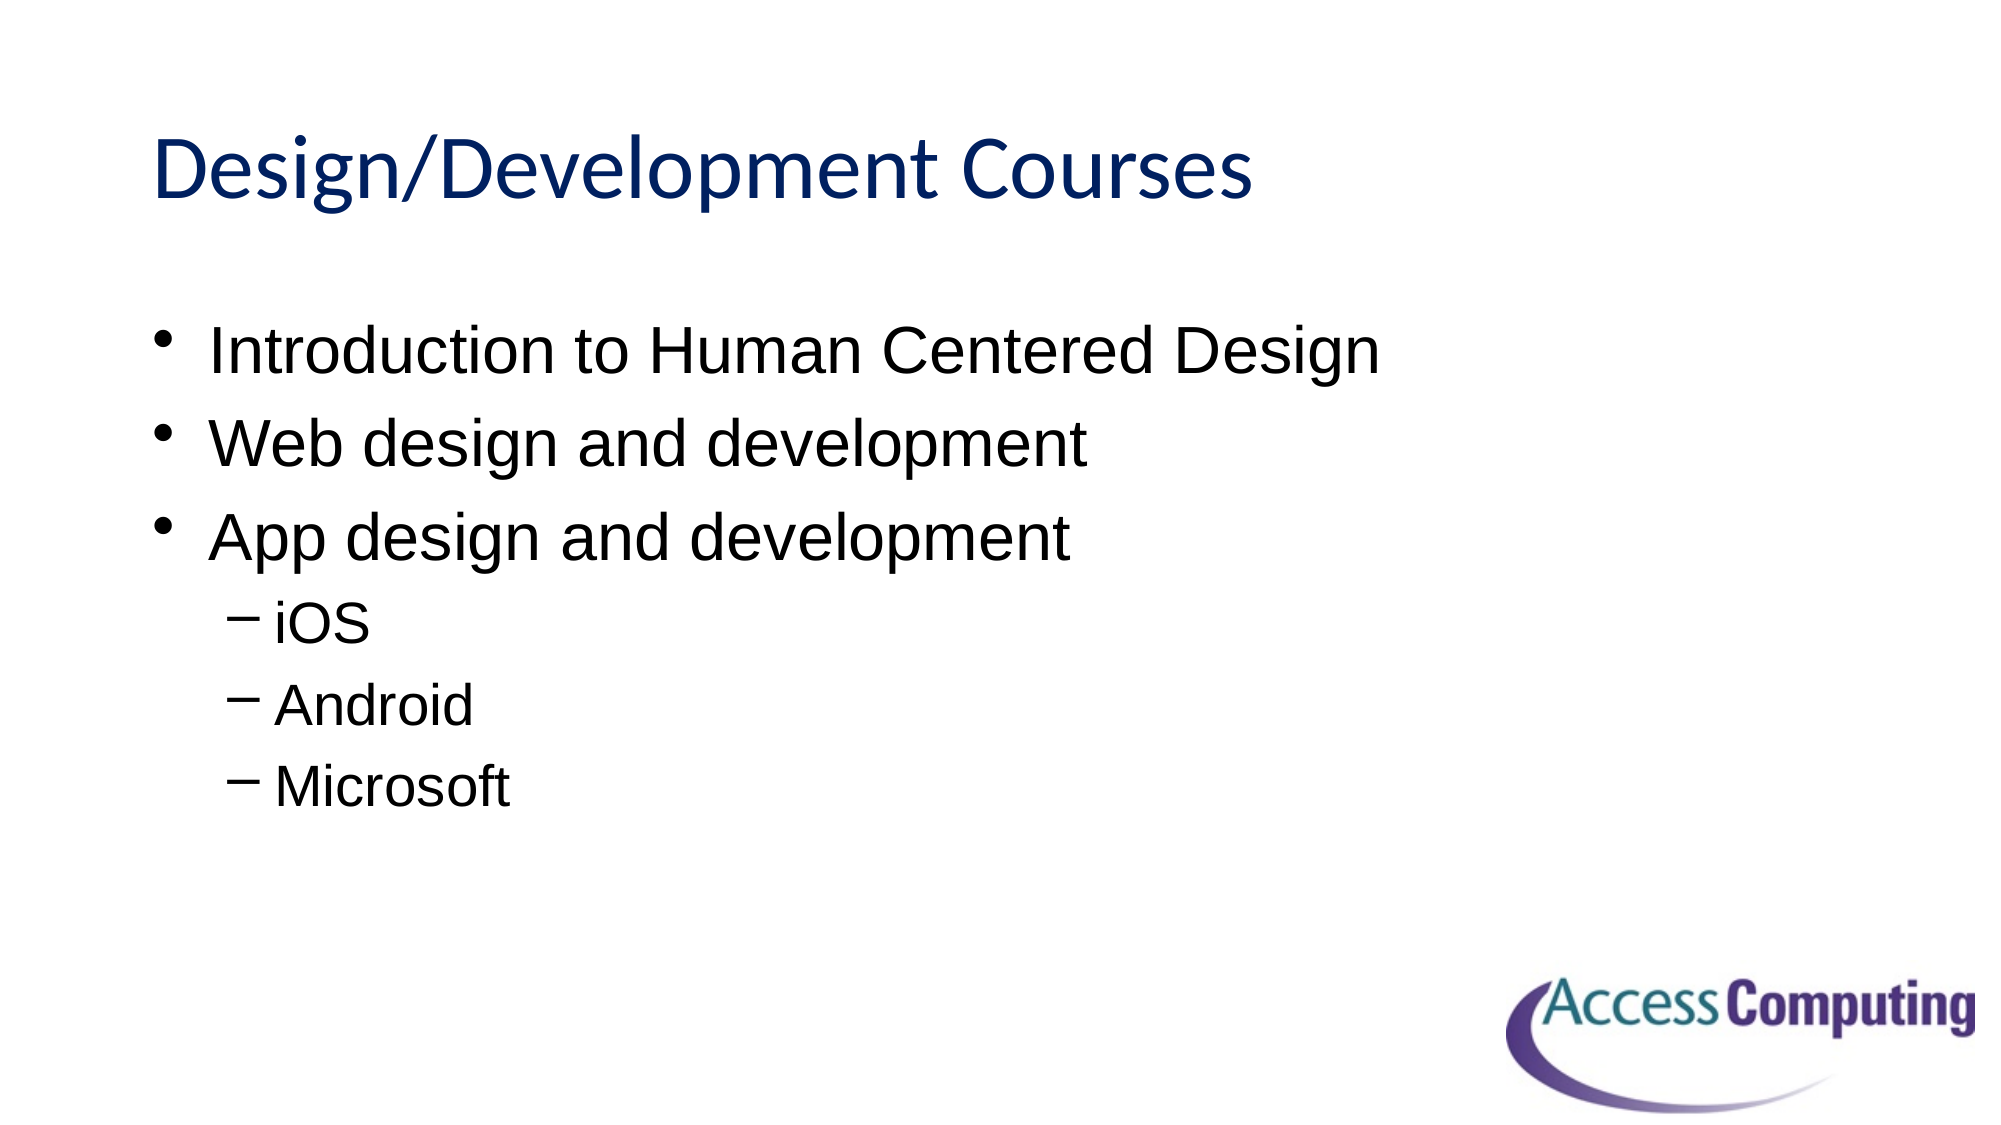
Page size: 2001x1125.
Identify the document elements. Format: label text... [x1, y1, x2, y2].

picture [1506, 960, 1975, 1117]
title Design/Development Courses [137, 59, 1863, 278]
list Introduction to Human Centered Design Web design and development App design and development iOS Android Microsoft [137, 299, 1863, 1014]
